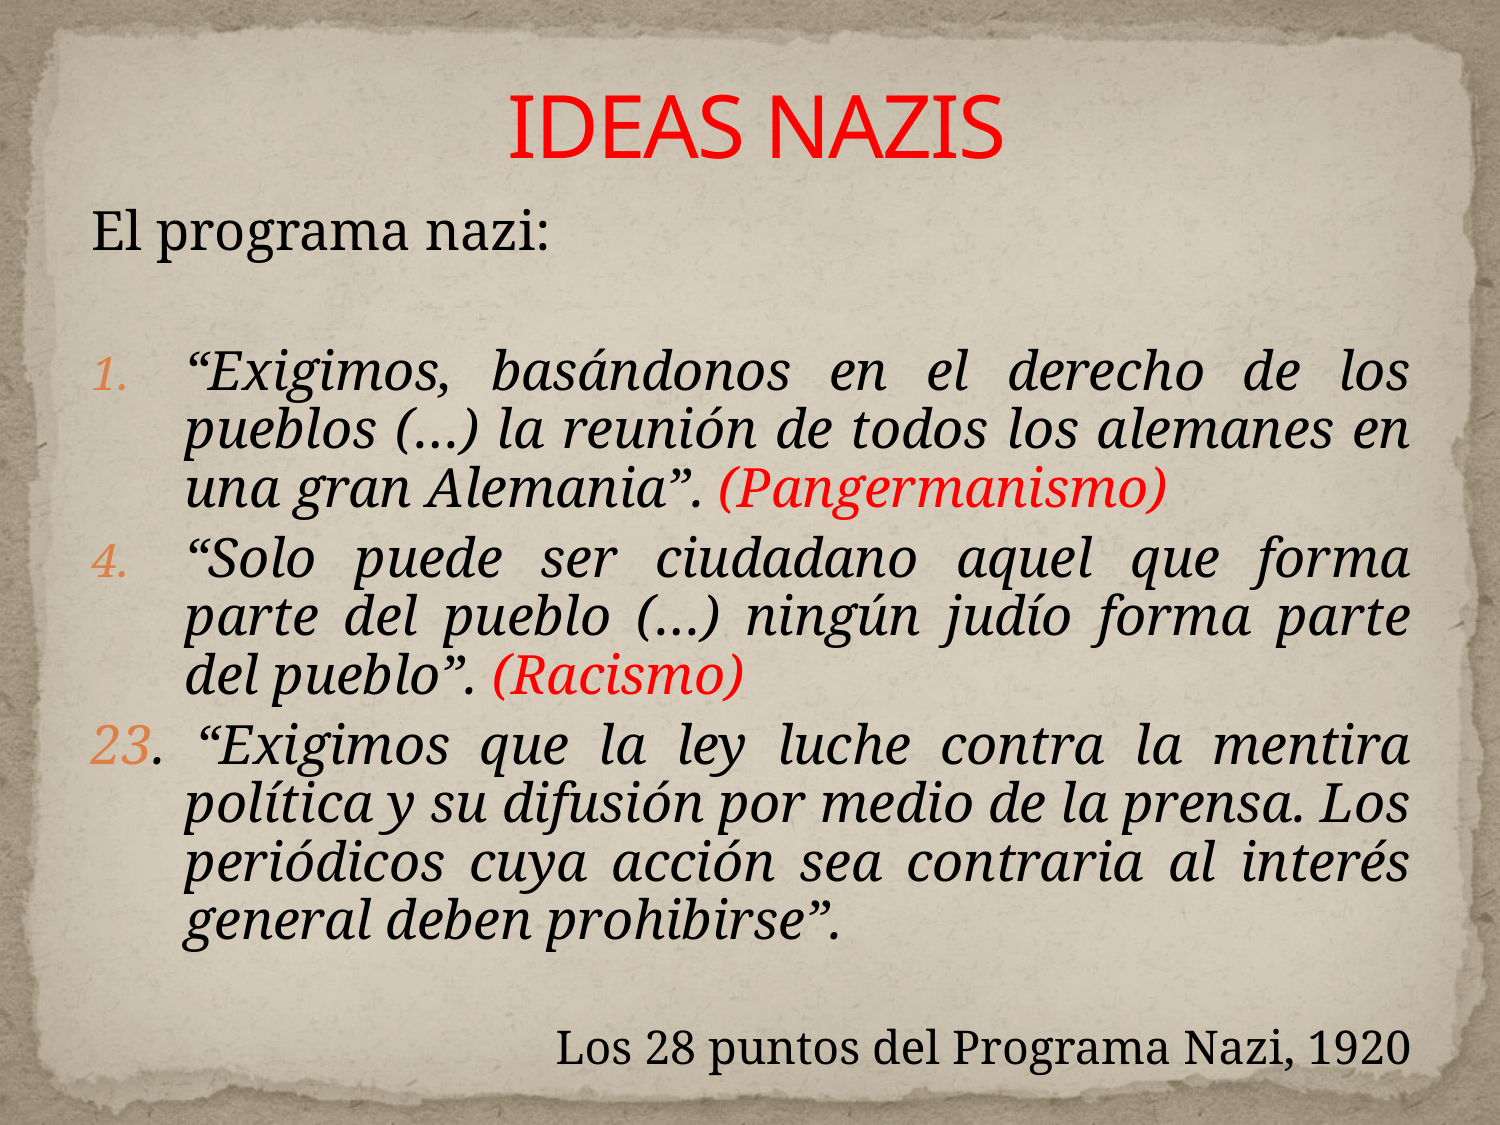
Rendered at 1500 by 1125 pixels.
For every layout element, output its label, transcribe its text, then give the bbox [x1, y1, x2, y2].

title IDEAS NAZIS [81, 0, 1433, 184]
list El programa nazi: “Exigimos, basándonos en el derecho de los pueblos (…) la reunión de todos los alemanes en una gran Alemania”. (Pangermanismo) “Solo puede ser ciudadano aquel que forma parte del pueblo (…) ningún judío forma parte del pueblo”. (Racismo) 23. “Exigimos que la ley luche contra la mentira política y su difusión por medio de la prensa. Los periódicos cuya acción sea contraria al interés general deben prohibirse”. Los 28 puntos del Programa Nazi, 1920 [76, 196, 1428, 1083]
